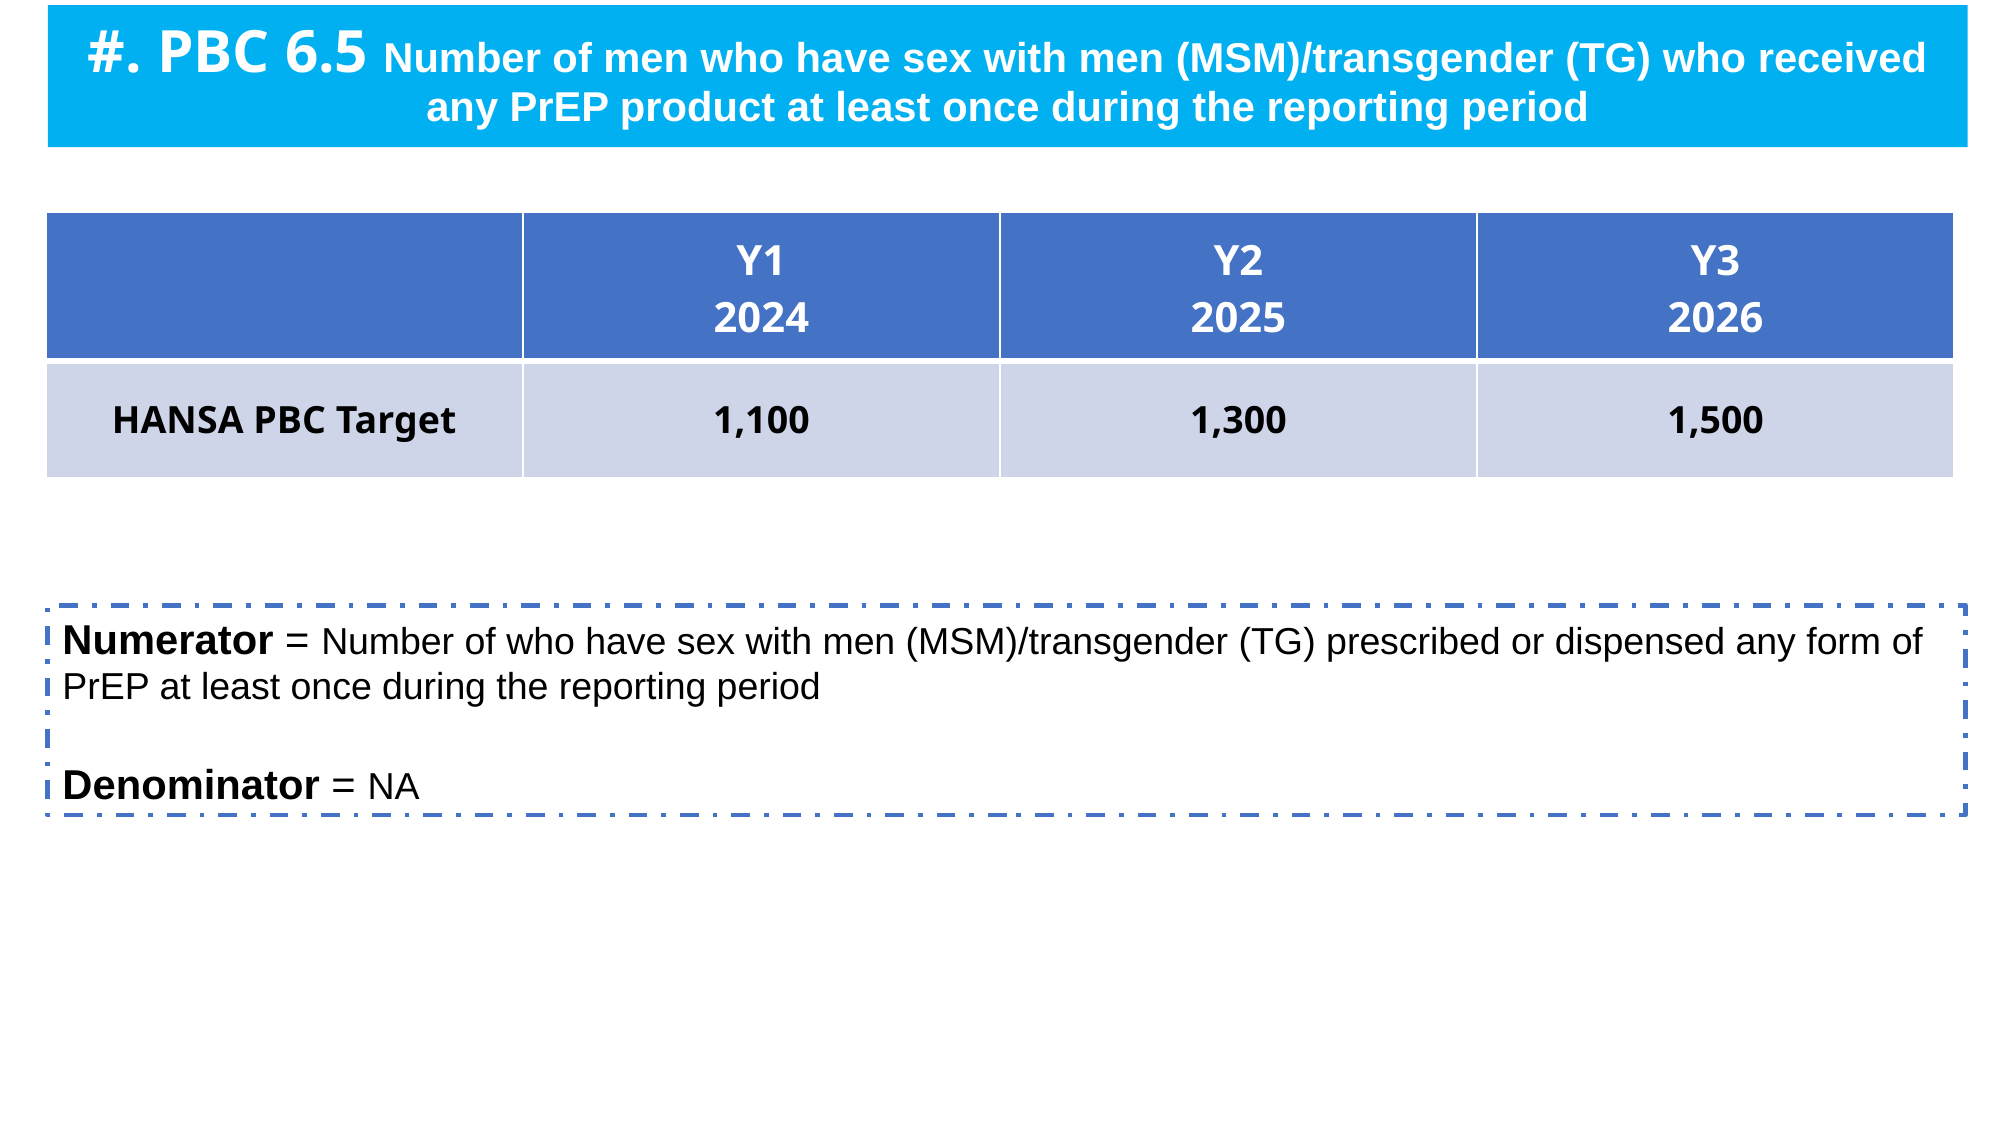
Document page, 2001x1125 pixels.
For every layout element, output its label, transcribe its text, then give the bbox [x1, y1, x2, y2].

table_cell HANSA PBC Target [47, 364, 522, 477]
table_header Y1 2024 [524, 213, 999, 358]
table_cell 1,100 [524, 364, 999, 477]
table_header Y2 2025 [1001, 213, 1476, 358]
table_cell 1,500 [1478, 364, 1953, 477]
table_cell 1,300 [1001, 364, 1476, 477]
text_box Numerator = Number of who have sex with men (MSM)/transgender (TG) prescribed or dispensed any form of PrEP at least once during the reporting period Denominator = NA [47, 605, 1966, 815]
table_header Y3 2026 [1478, 213, 1953, 358]
table_header [47, 213, 522, 358]
title #. PBC 6.5 Number of men who have sex with men (MSM)/transgender (TG) who received any PrEP product at least once during the reporting period [47, 5, 1968, 148]
